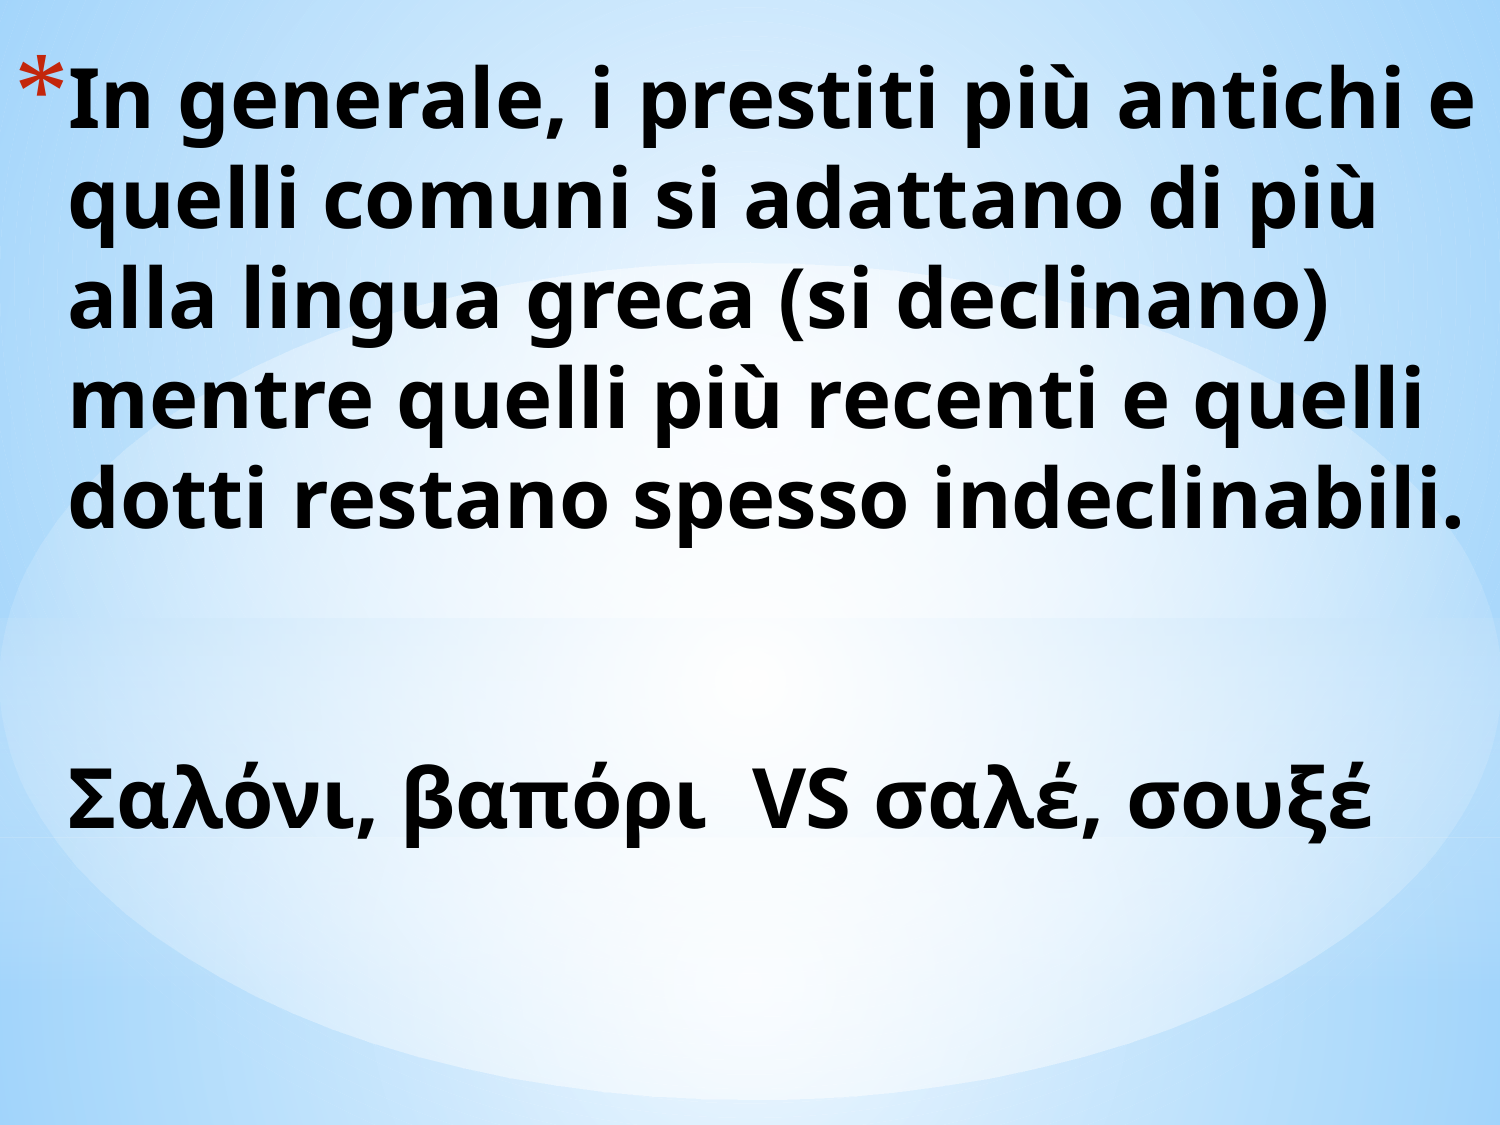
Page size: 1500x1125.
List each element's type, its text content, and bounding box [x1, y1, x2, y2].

title In generale, i prestiti più antichi e quelli comuni si adattano di più alla lingua greca (si declinano) mentre quelli più recenti e quelli dotti restano spesso indeclinabili. Σαλόνι, βαπόρι VS σαλέ, σουξέ [0, 38, 1500, 226]
